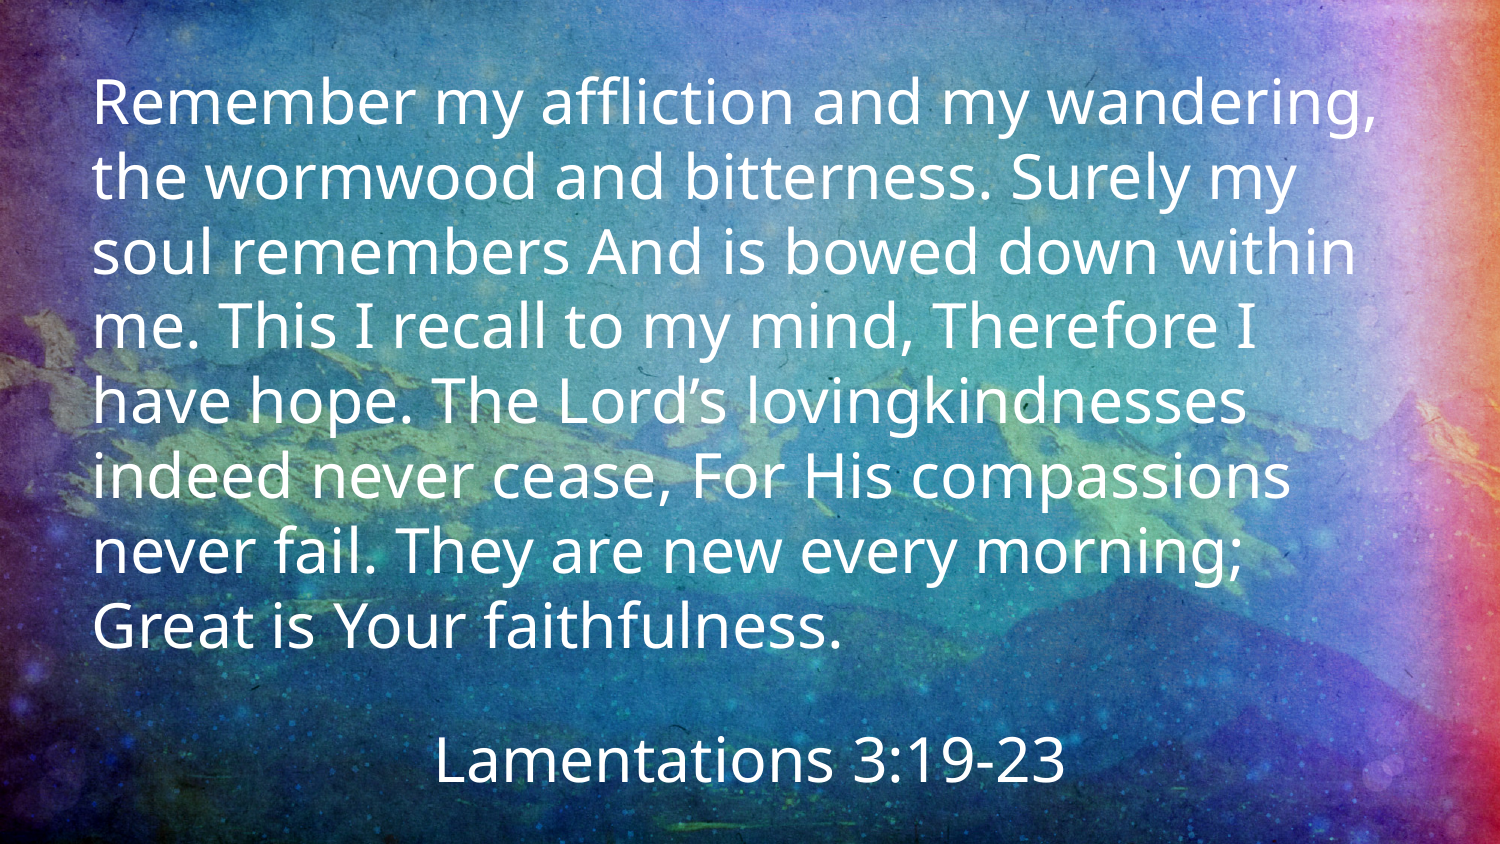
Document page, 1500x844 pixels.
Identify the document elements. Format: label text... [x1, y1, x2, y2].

list Remember my affliction and my wandering, the wormwood and bitterness. Surely my soul remembers And is bowed down within me. This I recall to my mind, Therefore I have hope. The Lord’s lovingkindnesses indeed never cease, For His compassions never fail. They are new every morning; Great is Your faithfulness. [76, 41, 1425, 682]
text_box Lamentations 3:19-23 [76, 712, 1425, 803]
picture [0, 0, 1500, 844]
